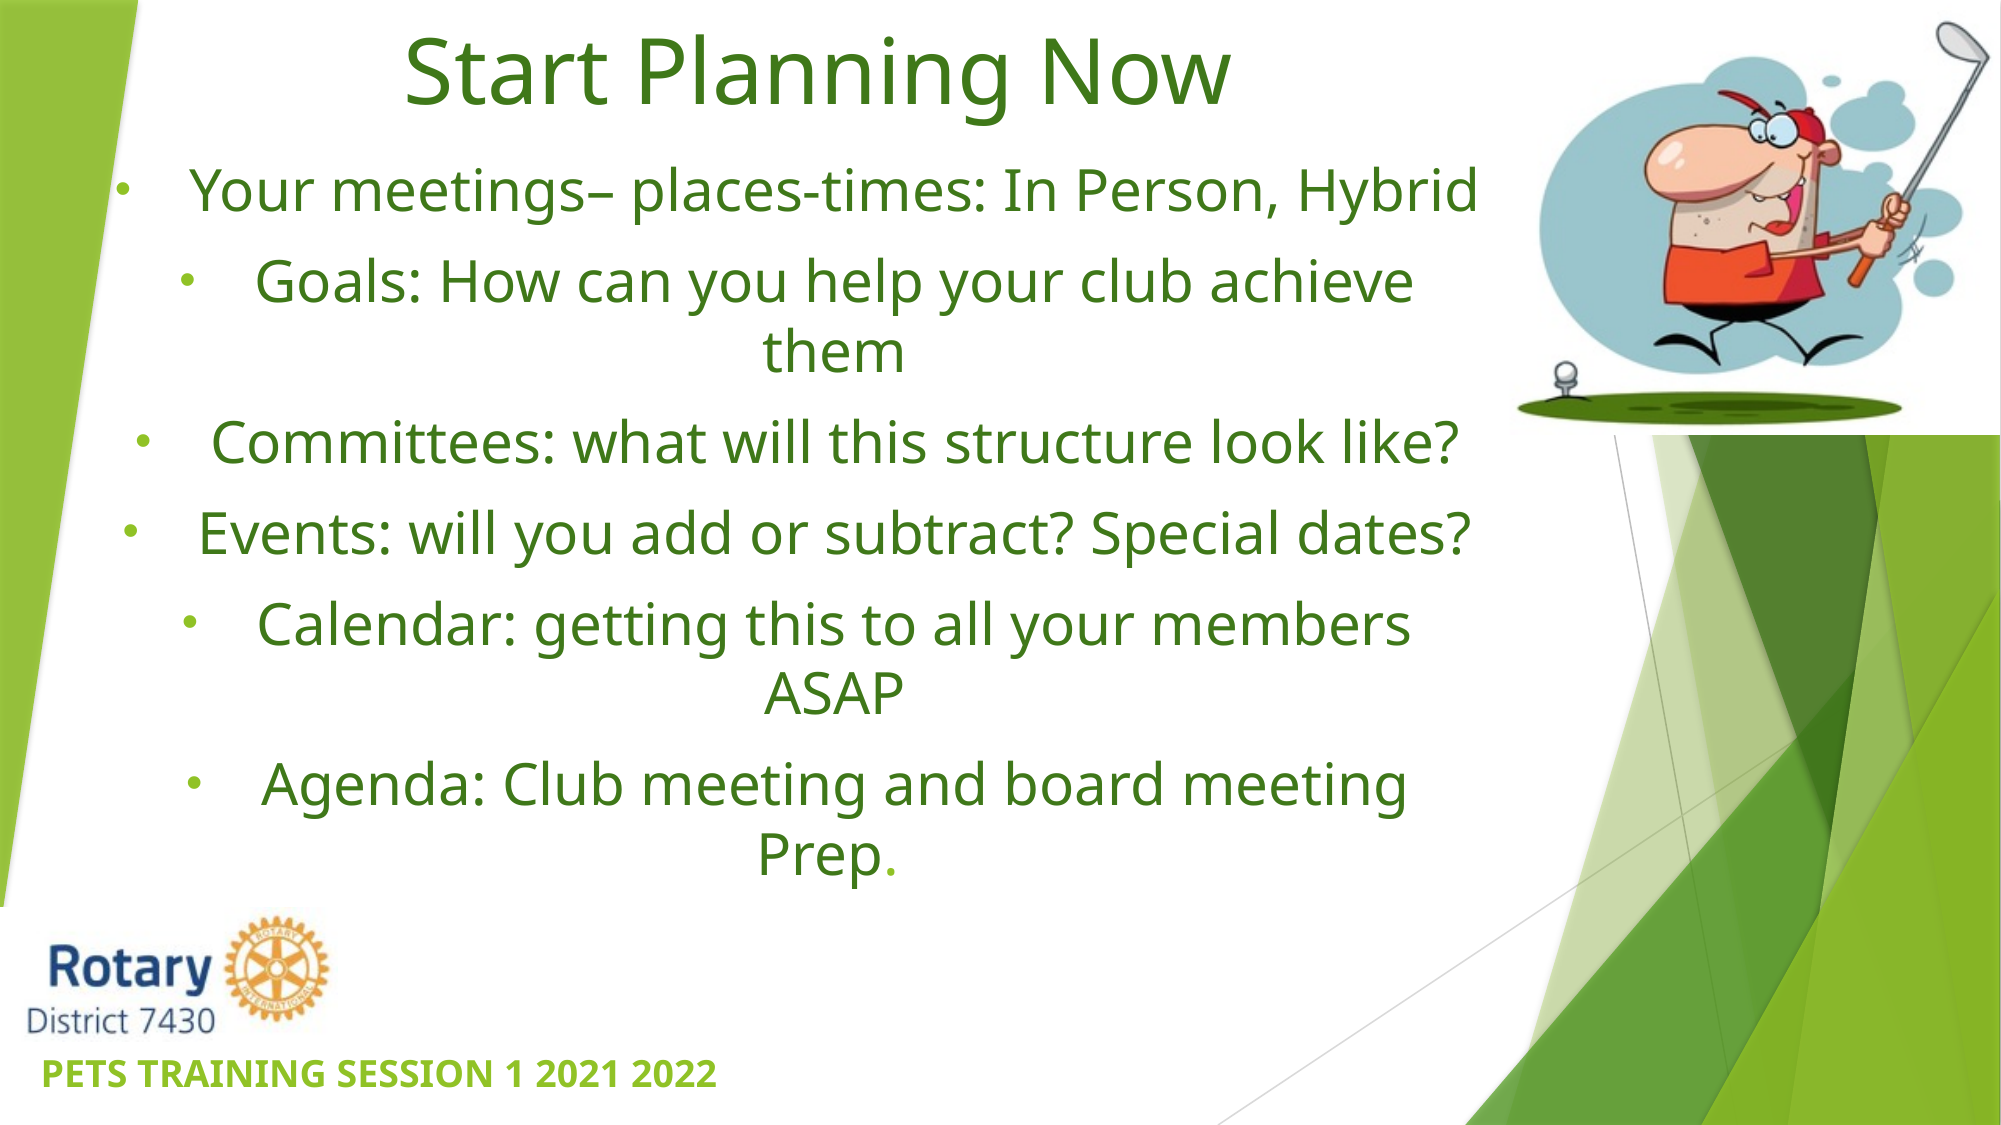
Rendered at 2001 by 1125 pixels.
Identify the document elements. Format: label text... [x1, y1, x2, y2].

title Start Planning Now [176, 83, 1249, 131]
text_box PETS TRAINING SESSION 1 2021 2022 [25, 1042, 756, 1103]
picture [1483, 0, 2000, 436]
subtitle Your meetings– places-times: In Person, Hybrid Goals: How can you help your club achieve them Committees: what will this structure look like? Events: will you add or subtract? Special dates? Calendar: getting this to all your members ASAP Agenda: Club meeting and board meeting Prep. [96, 145, 1499, 834]
picture [0, 906, 338, 1043]
